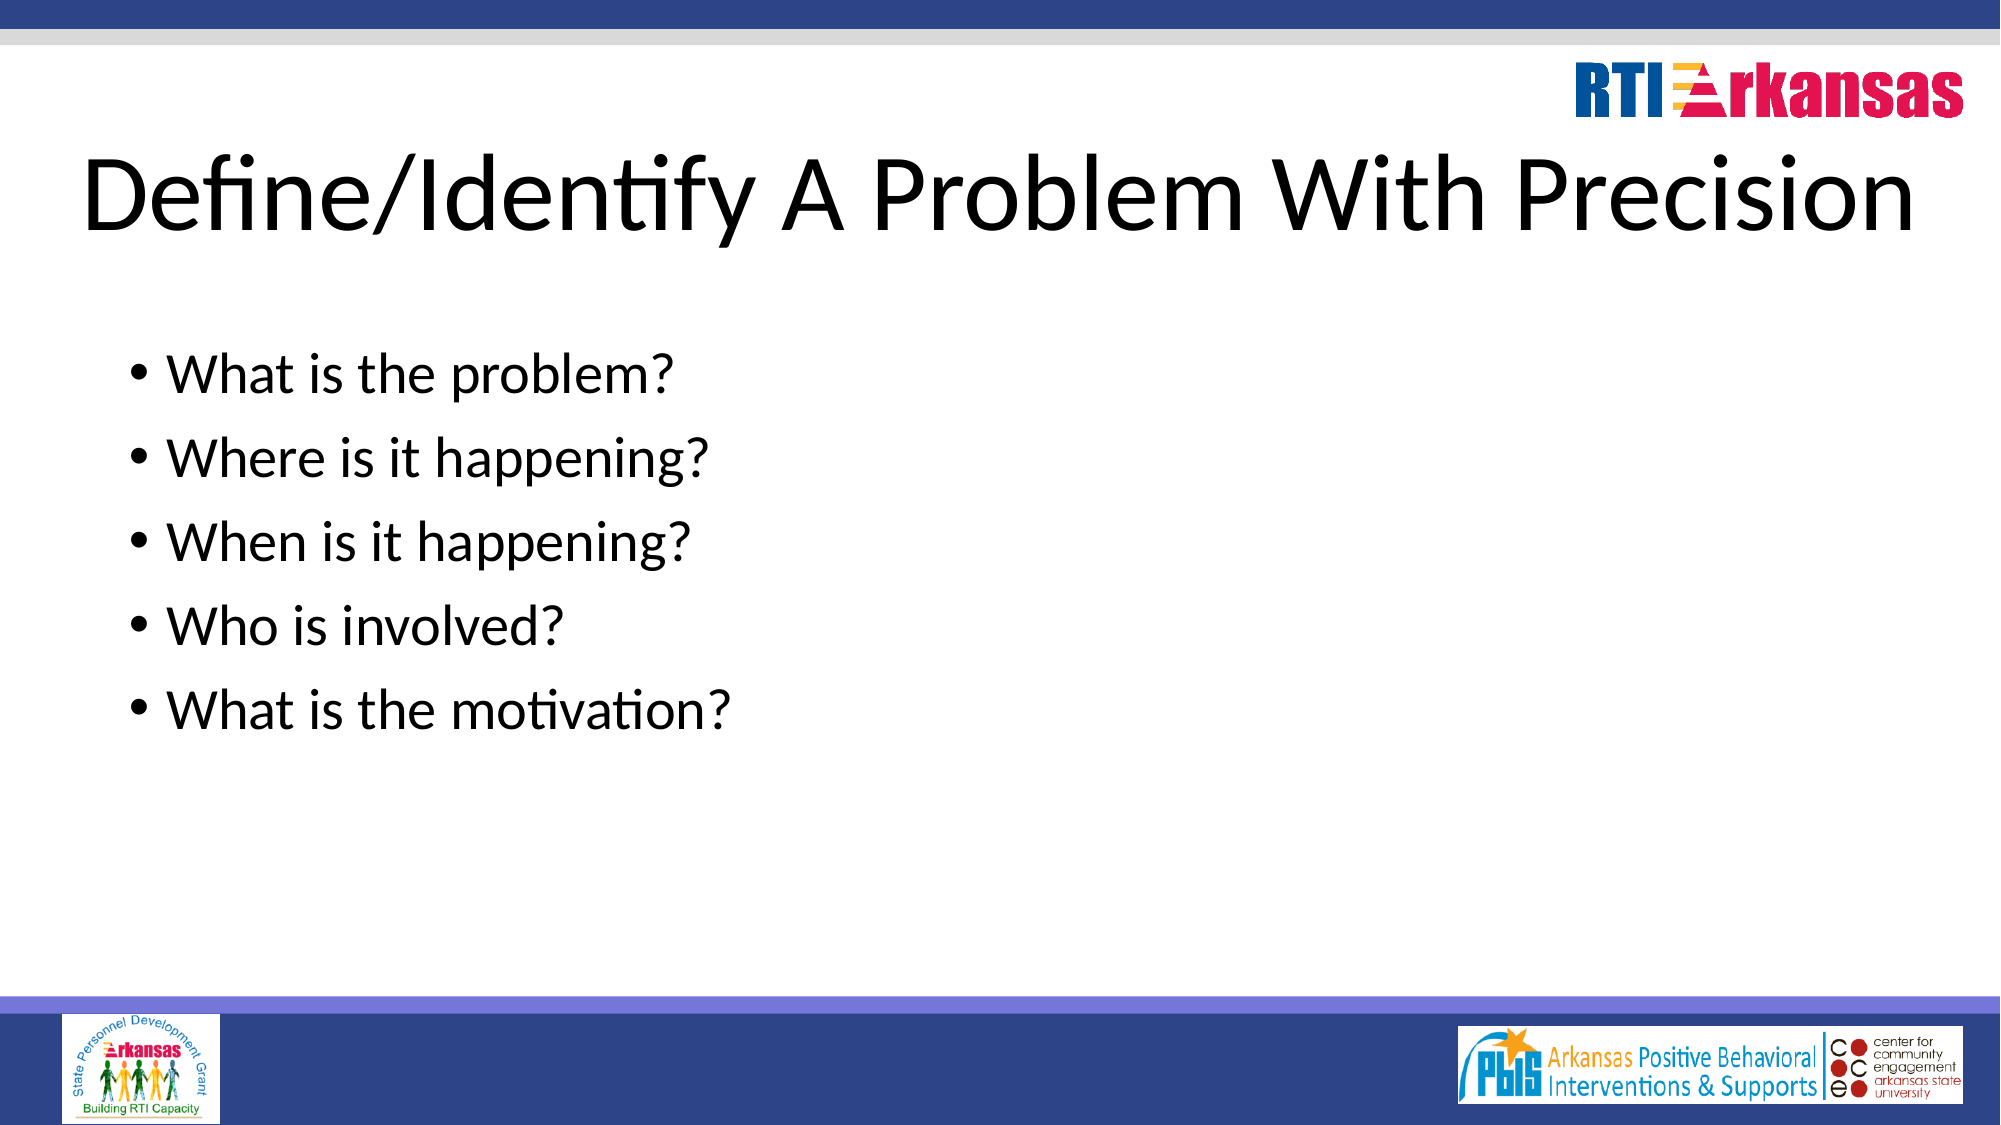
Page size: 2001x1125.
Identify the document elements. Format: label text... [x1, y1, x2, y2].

picture [1573, 55, 1964, 122]
list What is the problem? Where is it happening? When is it happening? Who is involved? What is the motivation? [114, 336, 1887, 788]
picture [1458, 1025, 1964, 1104]
title Define/Identify A Problem With Precision [0, 122, 2000, 259]
picture [62, 1013, 220, 1124]
